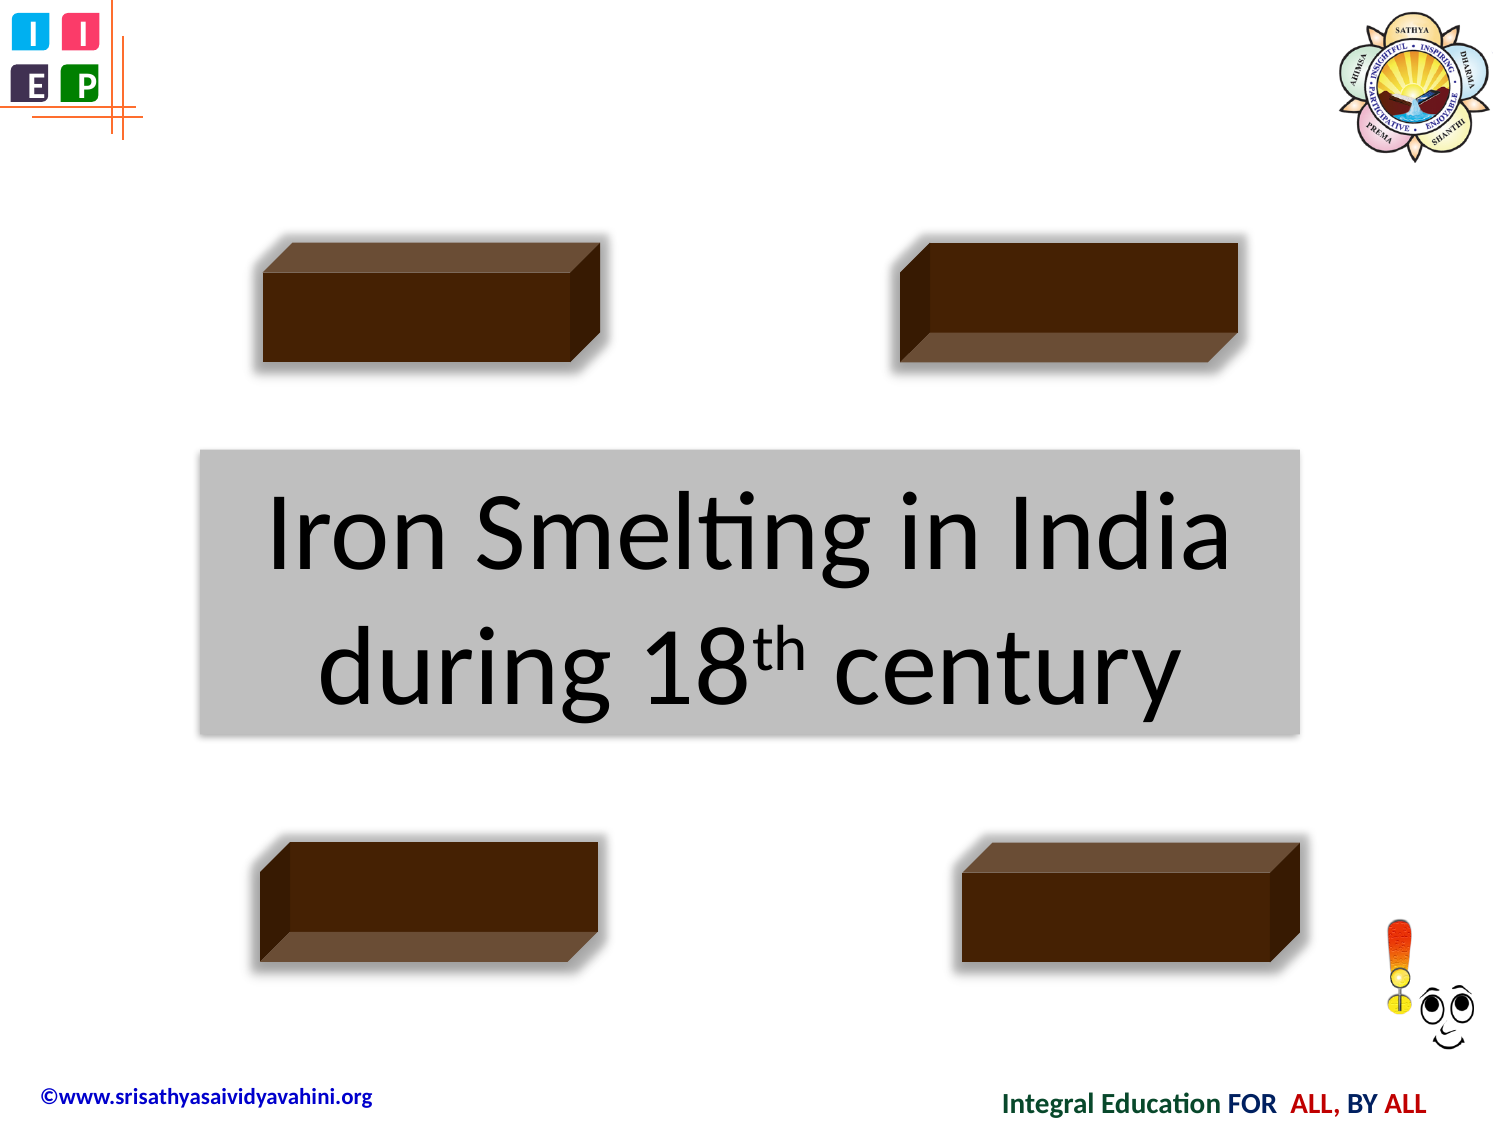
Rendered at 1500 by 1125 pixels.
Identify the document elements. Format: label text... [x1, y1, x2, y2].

text_box Iron Smelting in India during 18th century [199, 449, 1301, 735]
text_box [960, 840, 1303, 965]
text_box [897, 240, 1240, 365]
picture [1339, 909, 1489, 1060]
picture [1333, 8, 1493, 163]
text_box [260, 240, 603, 365]
text_box [257, 839, 600, 964]
